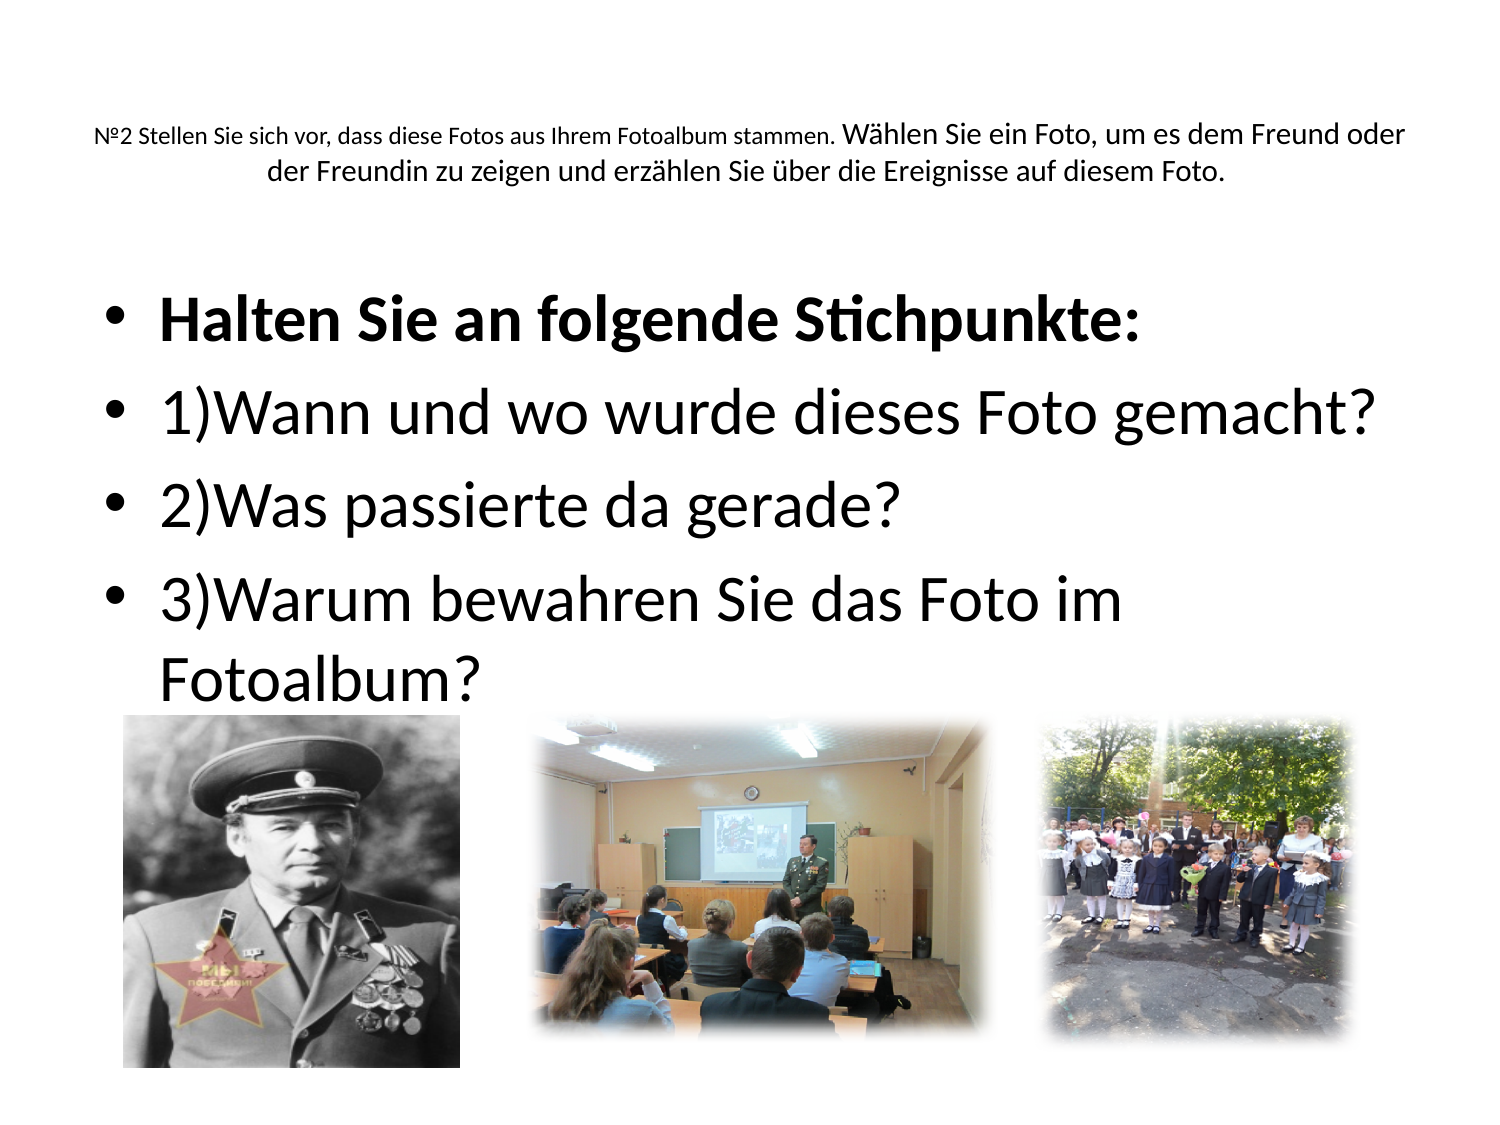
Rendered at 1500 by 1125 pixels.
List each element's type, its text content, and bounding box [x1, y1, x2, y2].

picture [1033, 709, 1362, 1053]
title №2 Stellen Sie sich vor, dass diese Fotos aus Ihrem Fotoalbum stammen. Wählen Sie ein Foto, um es dem Freund oder der Freundin zu zeigen und erzählen Sie über die Ereignisse auf diesem Foto. [75, 45, 1425, 233]
list Halten Sie an folgende Stichpunkte: 1)Wann und wo wurde dieses Foto gemacht? 2)Was passierte da gerade? 3)Warum bewahren Sie das Foto im Fotoalbum? [88, 267, 1439, 1010]
picture [123, 715, 461, 1068]
picture [525, 709, 999, 1044]
